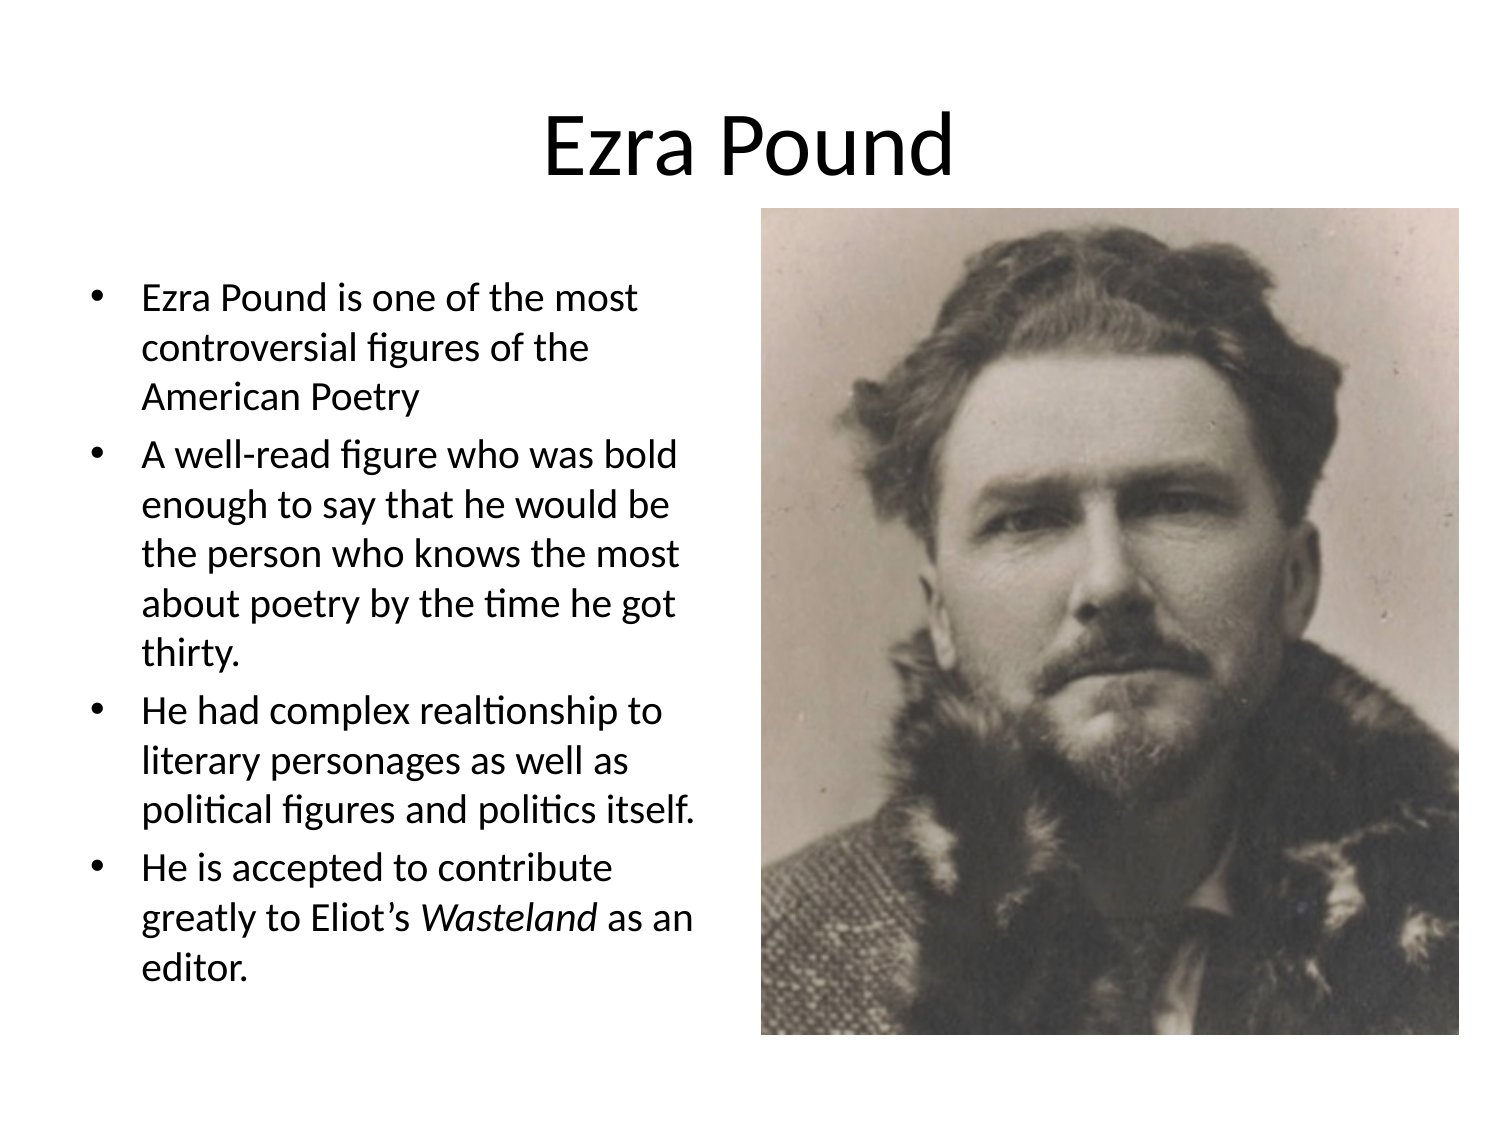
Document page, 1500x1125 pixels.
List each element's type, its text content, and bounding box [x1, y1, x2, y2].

title Ezra Pound [75, 45, 1425, 233]
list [761, 207, 1459, 1036]
list Ezra Pound is one of the most controversial figures of the American Poetry A well-read figure who was bold enough to say that he would be the person who knows the most about poetry by the time he got thirty. He had complex realtionship to literary personages as well as political figures and politics itself. He is accepted to contribute greatly to Eliot’s Wasteland as an editor. [75, 262, 738, 1005]
